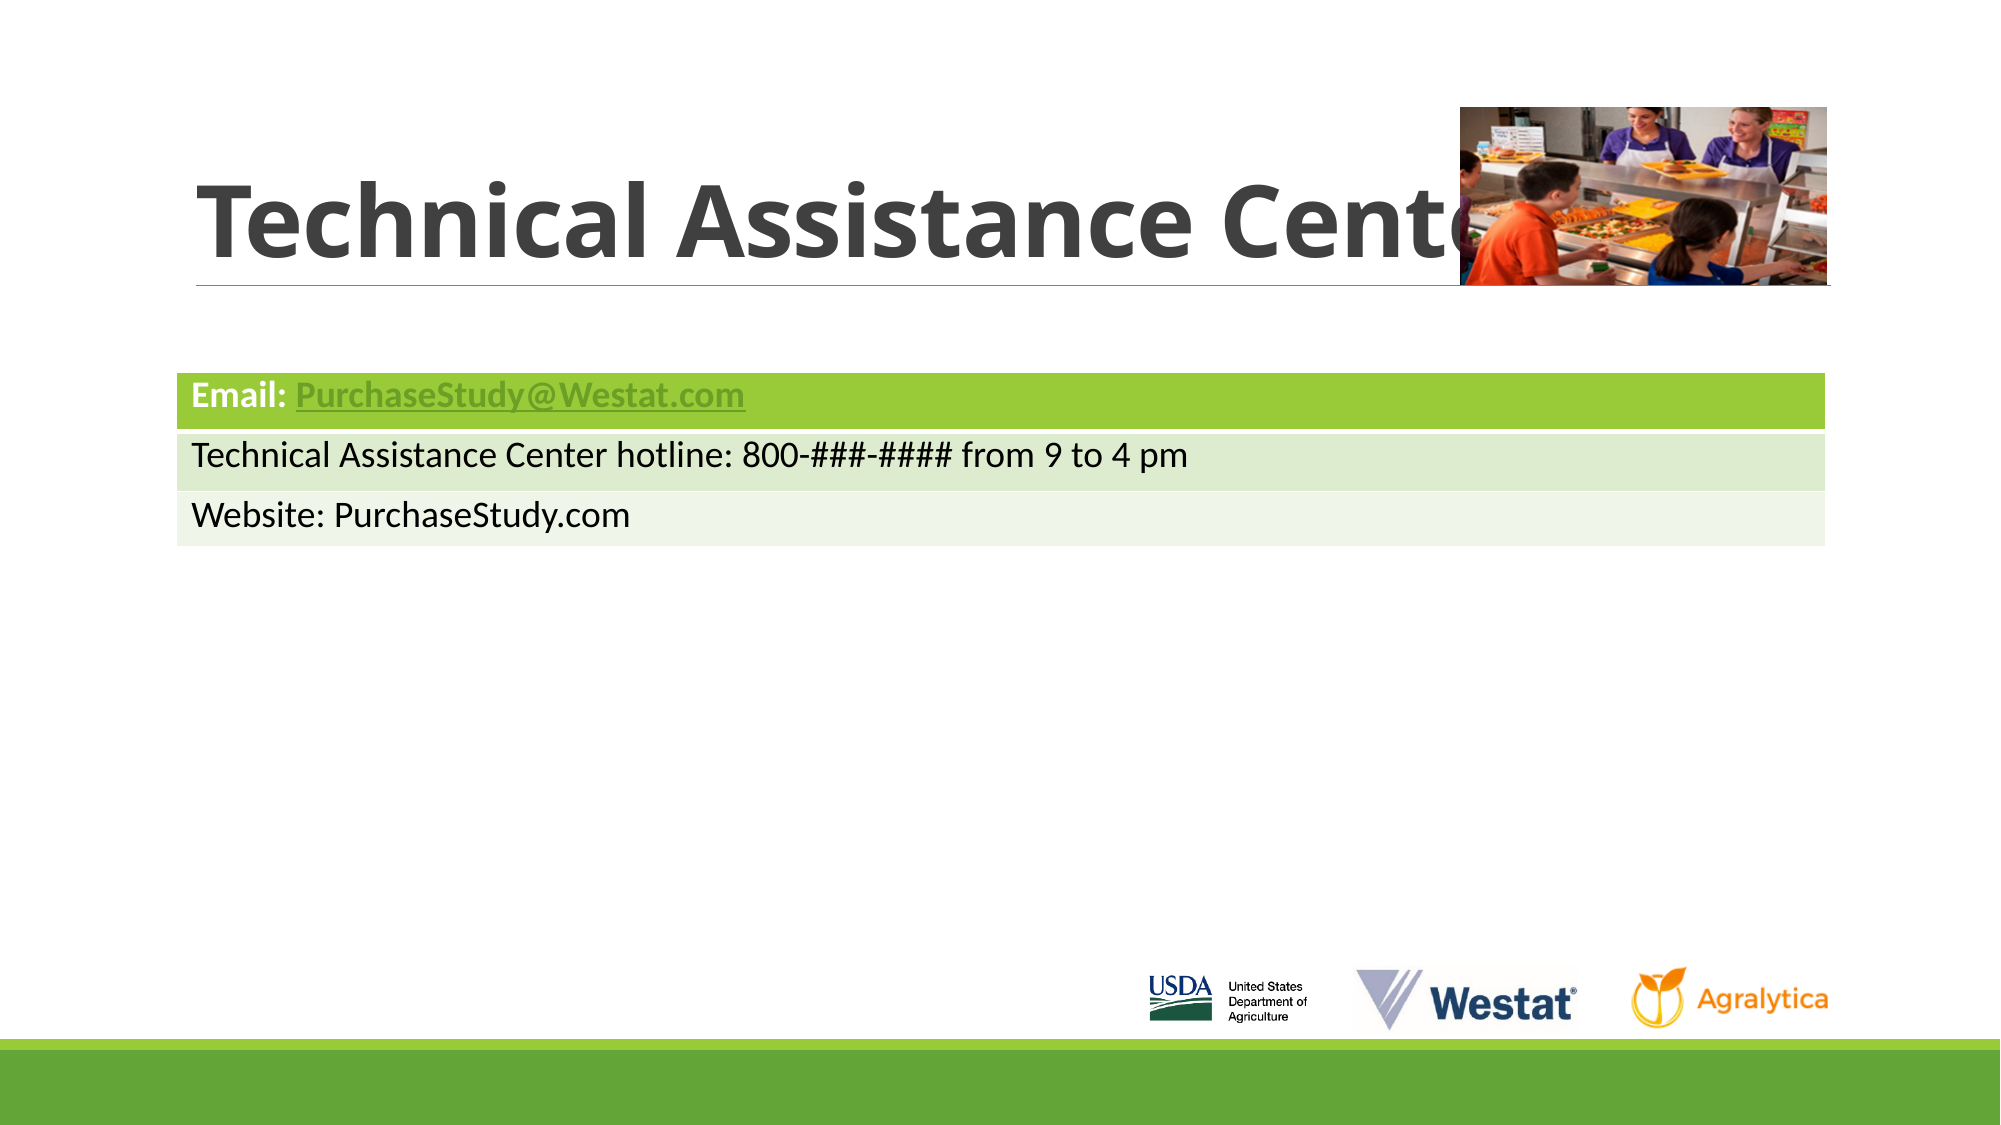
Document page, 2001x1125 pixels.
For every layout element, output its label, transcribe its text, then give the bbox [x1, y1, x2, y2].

title Technical Assistance Center [180, 47, 1830, 285]
picture [1459, 107, 1827, 286]
table_cell Technical Assistance Center hotline: 800-###-#### from 9 to 4 pm [177, 434, 1825, 491]
table_cell Website: PurchaseStudy.com [177, 492, 1825, 546]
table_header Email: PurchaseStudy@Westat.com [177, 373, 1825, 429]
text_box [1148, 962, 1832, 1034]
